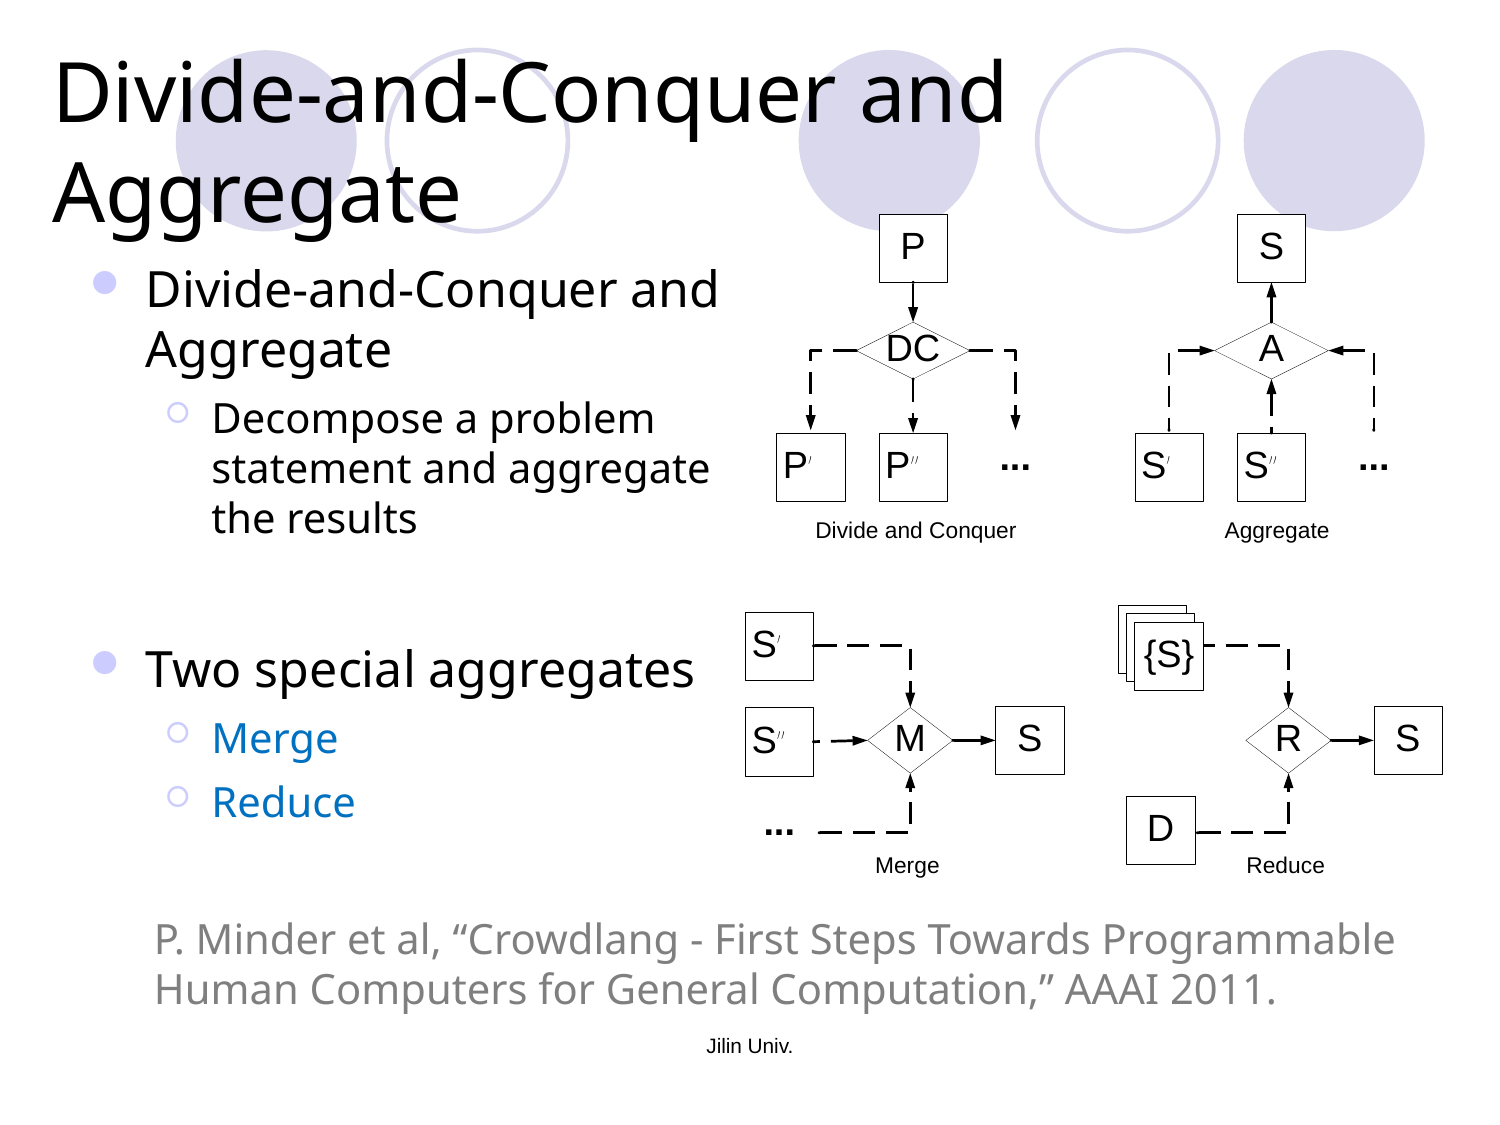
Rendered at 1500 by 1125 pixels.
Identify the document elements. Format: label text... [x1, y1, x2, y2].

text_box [743, 212, 1444, 883]
text_box P. Minder et al, “Crowdlang - First Steps Towards Programmable Human Computers for General Computation,” AAAI 2011. [64, 905, 1412, 1021]
title Divide-and-Conquer and Aggregate [37, 45, 1425, 233]
footer Jilin Univ. [512, 1024, 988, 1100]
list Divide-and-Conquer and Aggregate Decompose a problem statement and aggregate the results Two special aggregates Merge Reduce [75, 249, 738, 905]
